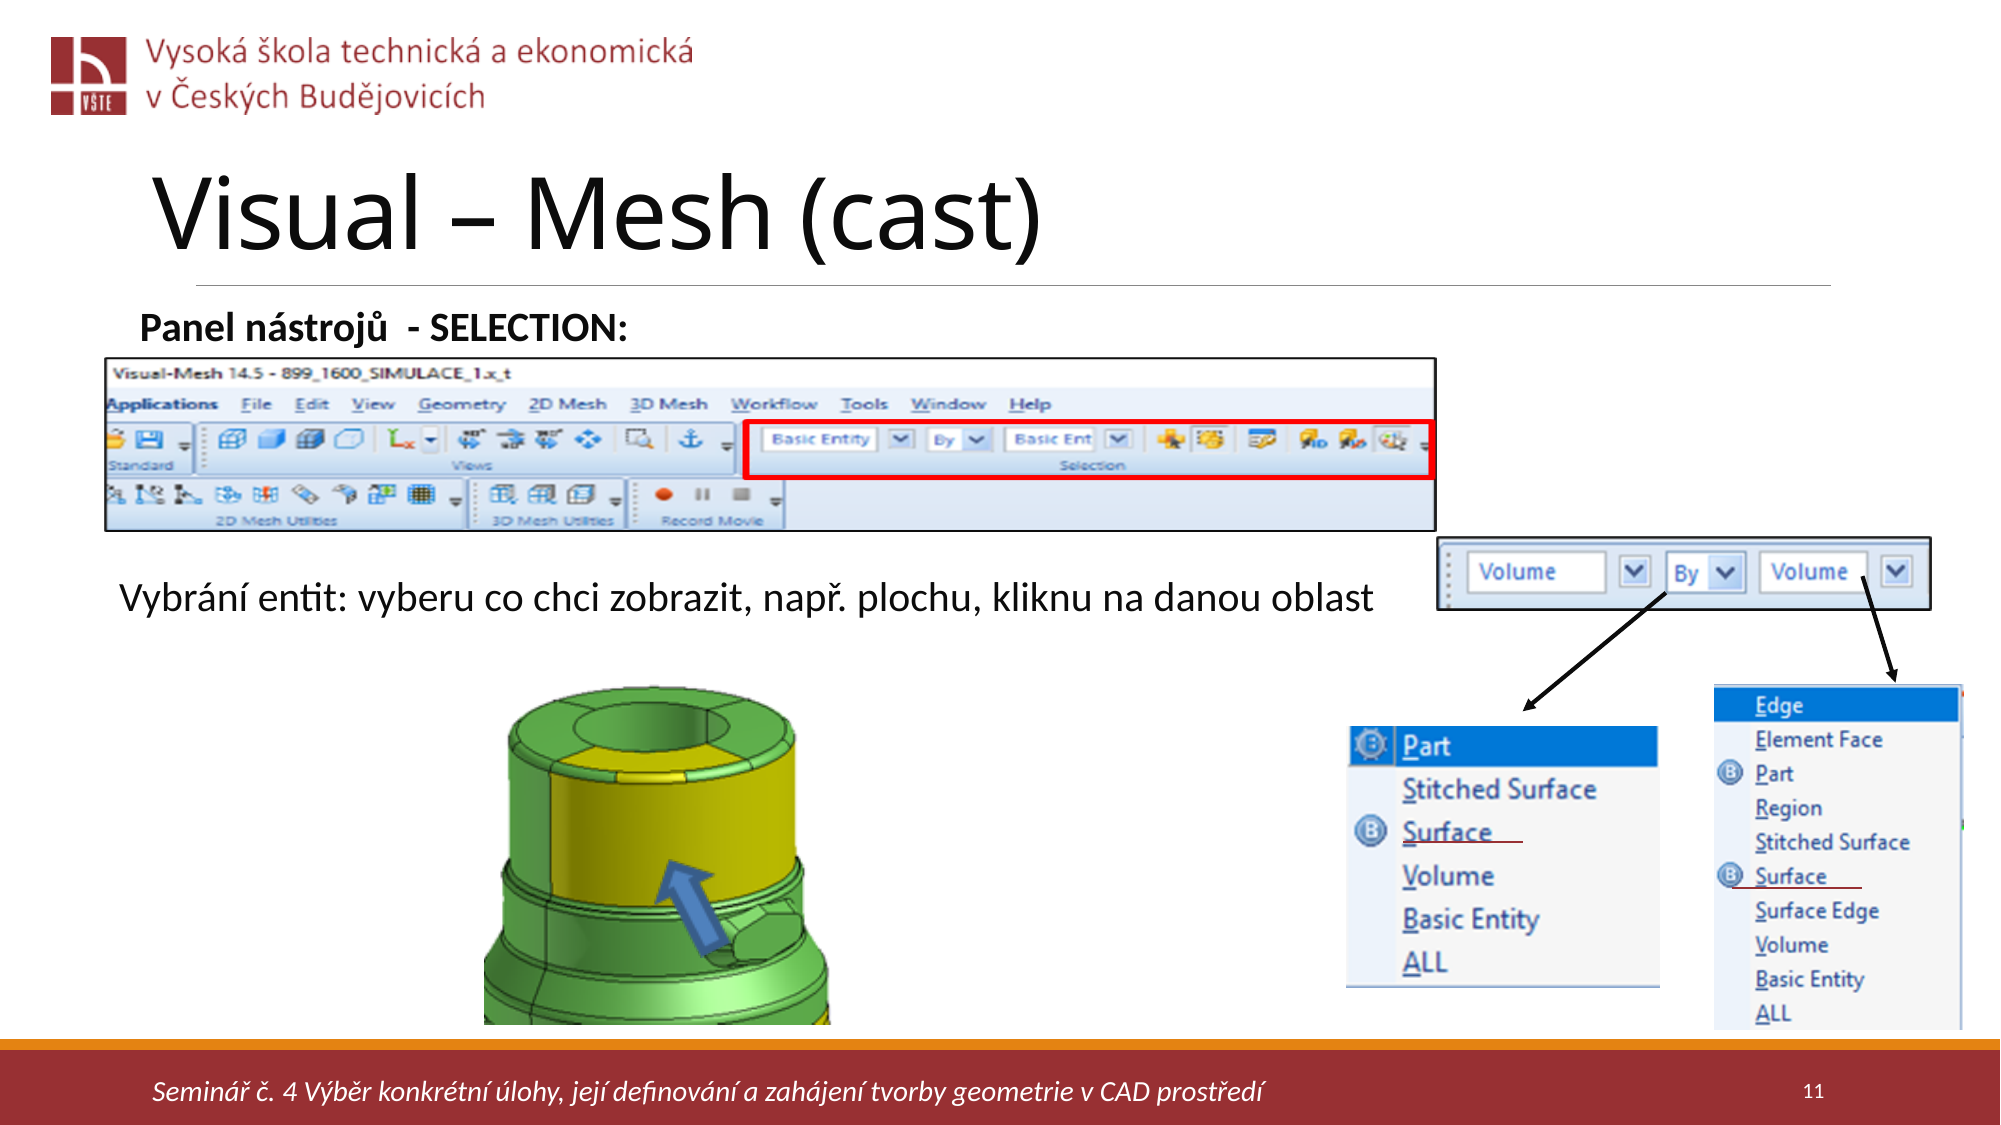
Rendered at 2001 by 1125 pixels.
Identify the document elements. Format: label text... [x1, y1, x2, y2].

picture [1345, 726, 1660, 988]
text_box Vybrání entit: vyberu co chci zobrazit, např. plochu, kliknu na danou oblast [104, 562, 1404, 628]
footer Seminář č. 4 Výběr konkrétní úlohy, její definování a zahájení tvorby geometrie v CAD prostředí [137, 1059, 1437, 1120]
picture [50, 37, 693, 115]
picture [1435, 535, 1933, 611]
title Visual – Mesh (cast) [137, 136, 1863, 278]
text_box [1861, 575, 1896, 684]
text_box Panel nástrojů - SELECTION: [125, 292, 731, 354]
picture [1714, 683, 1965, 1031]
slide_number 11 [1624, 1059, 1840, 1120]
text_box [1522, 592, 1667, 712]
picture [483, 653, 835, 1025]
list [103, 357, 1437, 533]
